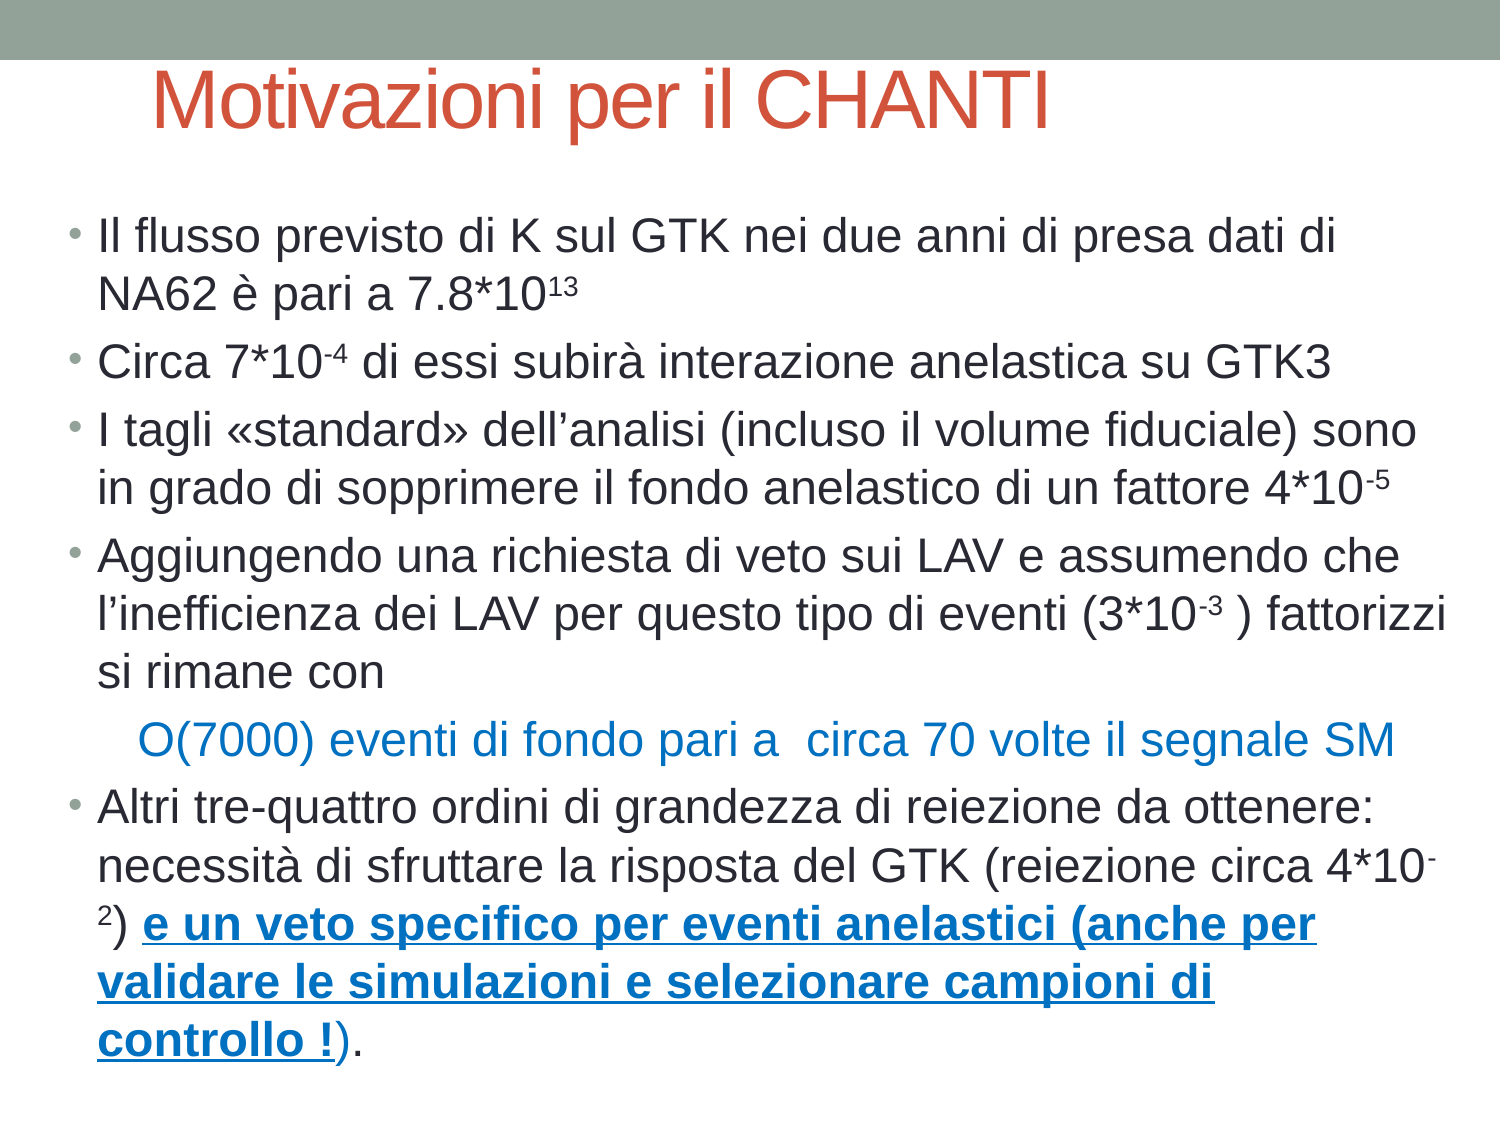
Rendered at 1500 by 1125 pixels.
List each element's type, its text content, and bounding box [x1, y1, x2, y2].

title Motivazioni per il CHANTI [135, 1, 1411, 190]
list Il flusso previsto di K sul GTK nei due anni di presa dati di NA62 è pari a 7.8*1013 Circa 7*10-4 di essi subirà interazione anelastica su GTK3 I tagli «standard» dell’analisi (incluso il volume fiduciale) sono in grado di sopprimere il fondo anelastico di un fattore 4*10-5 Aggiungendo una richiesta di veto sui LAV e assumendo che l’inefficienza dei LAV per questo tipo di eventi (3*10-3 ) fattorizzi si rimane con O(7000) eventi di fondo pari a circa 70 volte il segnale SM Altri tre-quattro ordini di grandezza di reiezione da ottenere: necessità di sfruttare la risposta del GTK (reiezione circa 4*10-2) e un veto specifico per eventi anelastici (anche per validare le simulazioni e selezionare campioni di controllo !). [53, 196, 1483, 1083]
